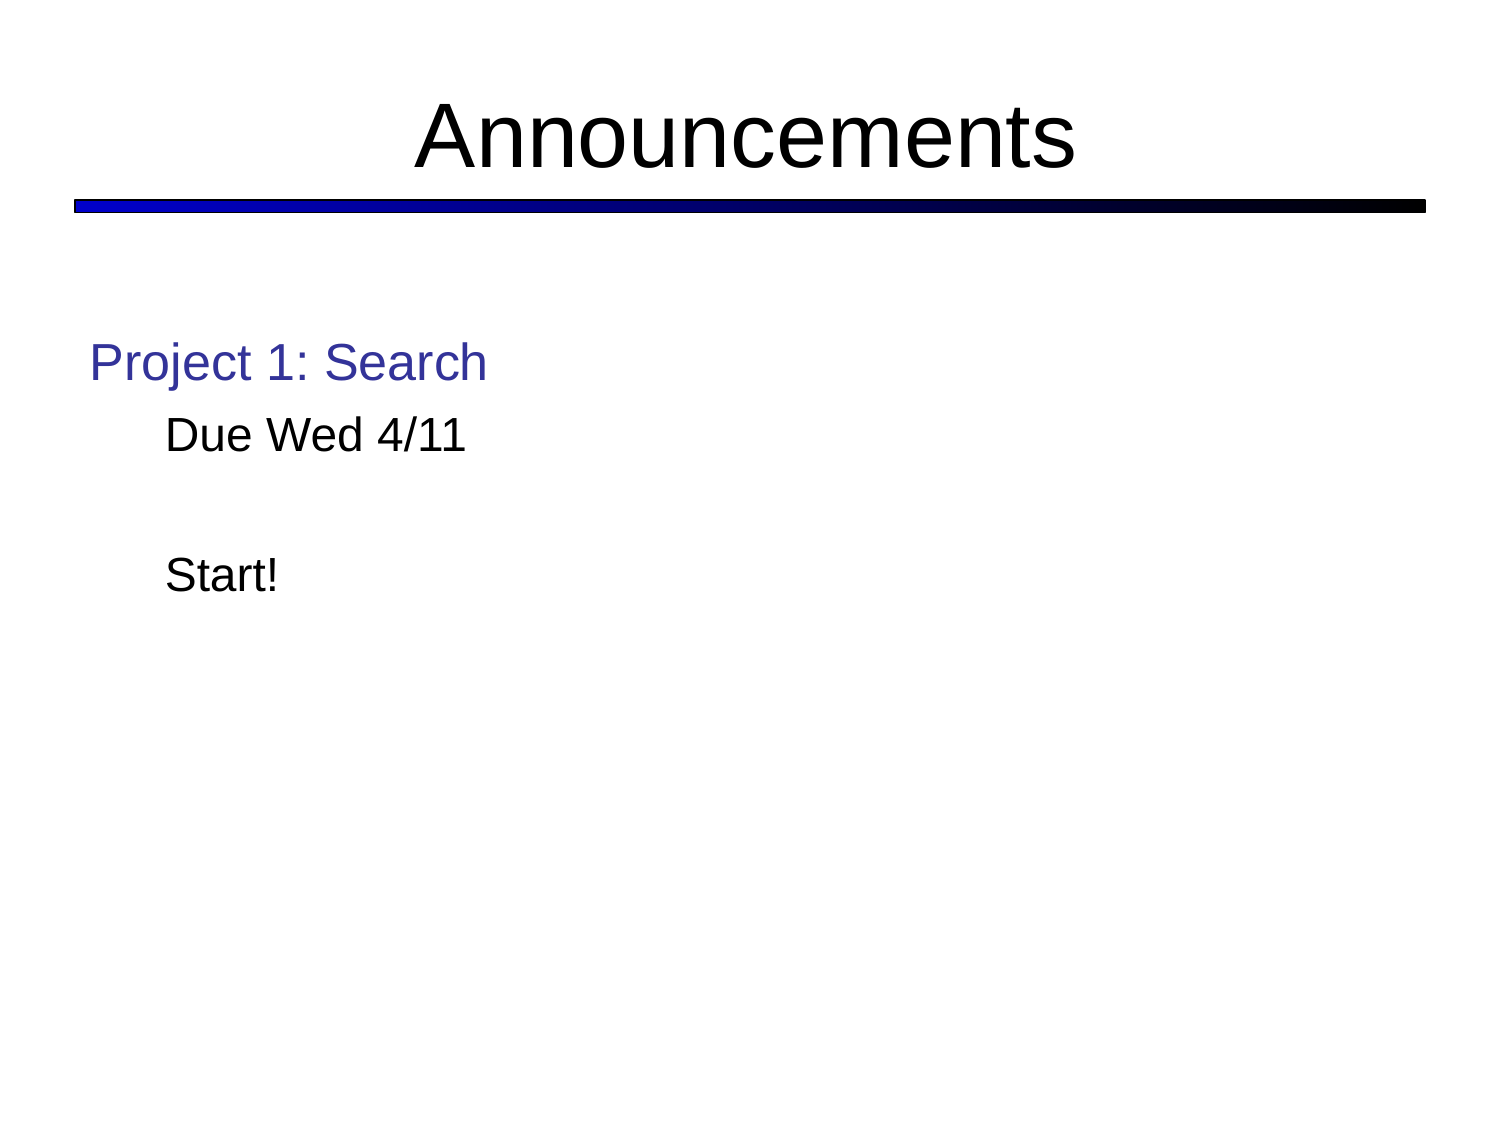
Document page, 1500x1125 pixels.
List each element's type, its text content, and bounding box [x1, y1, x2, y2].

list Project 1: Search Due Wed 4/11 Start! [75, 242, 1425, 1125]
title Announcements [75, 19, 1425, 242]
